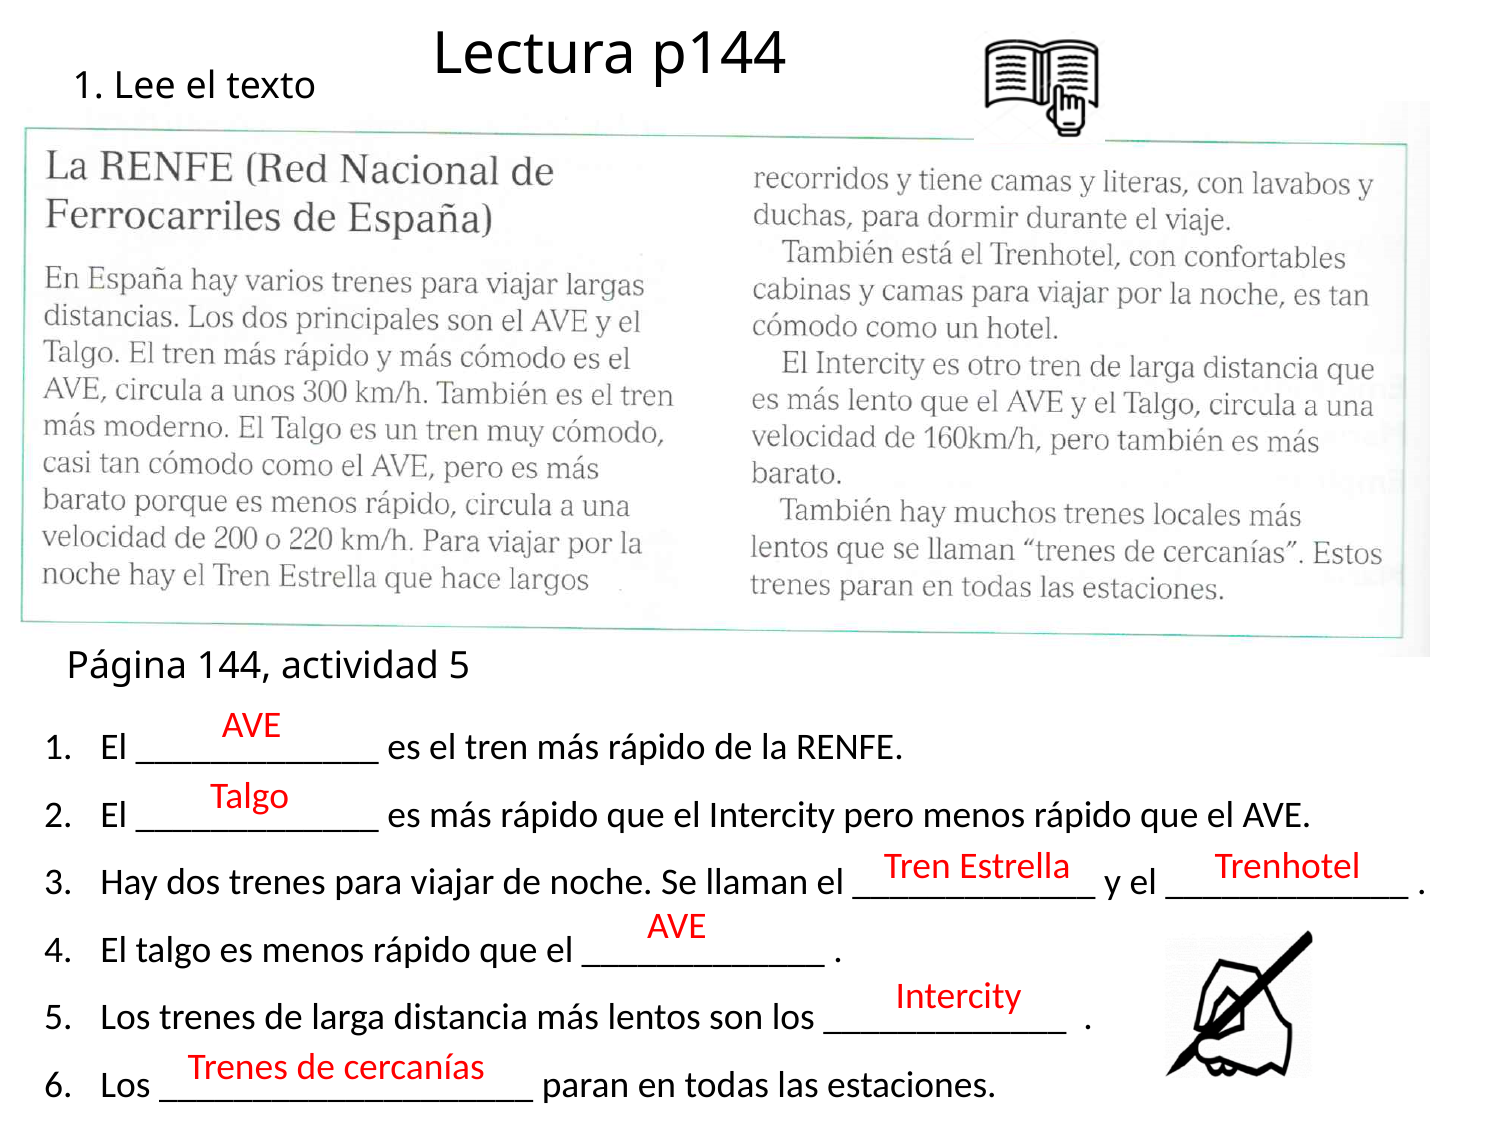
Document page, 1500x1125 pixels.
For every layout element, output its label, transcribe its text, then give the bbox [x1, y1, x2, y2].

text_box Página 144, actividad 5 [51, 666, 486, 692]
text_box Talgo [195, 763, 313, 823]
text_box AVE [632, 893, 722, 953]
text_box 1. Lee el texto [57, 53, 332, 100]
text_box Trenes de cercanías [172, 1034, 509, 1095]
picture [1163, 928, 1313, 1078]
text_box Trenhotel [1199, 834, 1376, 894]
text_box El _____________ es el tren más rápido de la RENFE. El _____________ es más rápido que el Intercity pero menos rápido que el AVE. Hay dos trenes para viajar de noche. Se llaman el _____________ y el _____________ . El talgo es menos rápido que el _____________ . Los trenes de larga distancia más lentos son los _____________ . Los ____________________ paran en todas las estaciones. [29, 692, 1459, 1125]
text_box Lectura p144 [417, 8, 939, 94]
text_box Tren Estrella [869, 834, 1086, 894]
text_box Intercity [880, 964, 1046, 1024]
picture [0, 30, 1430, 658]
text_box AVE [207, 692, 297, 753]
